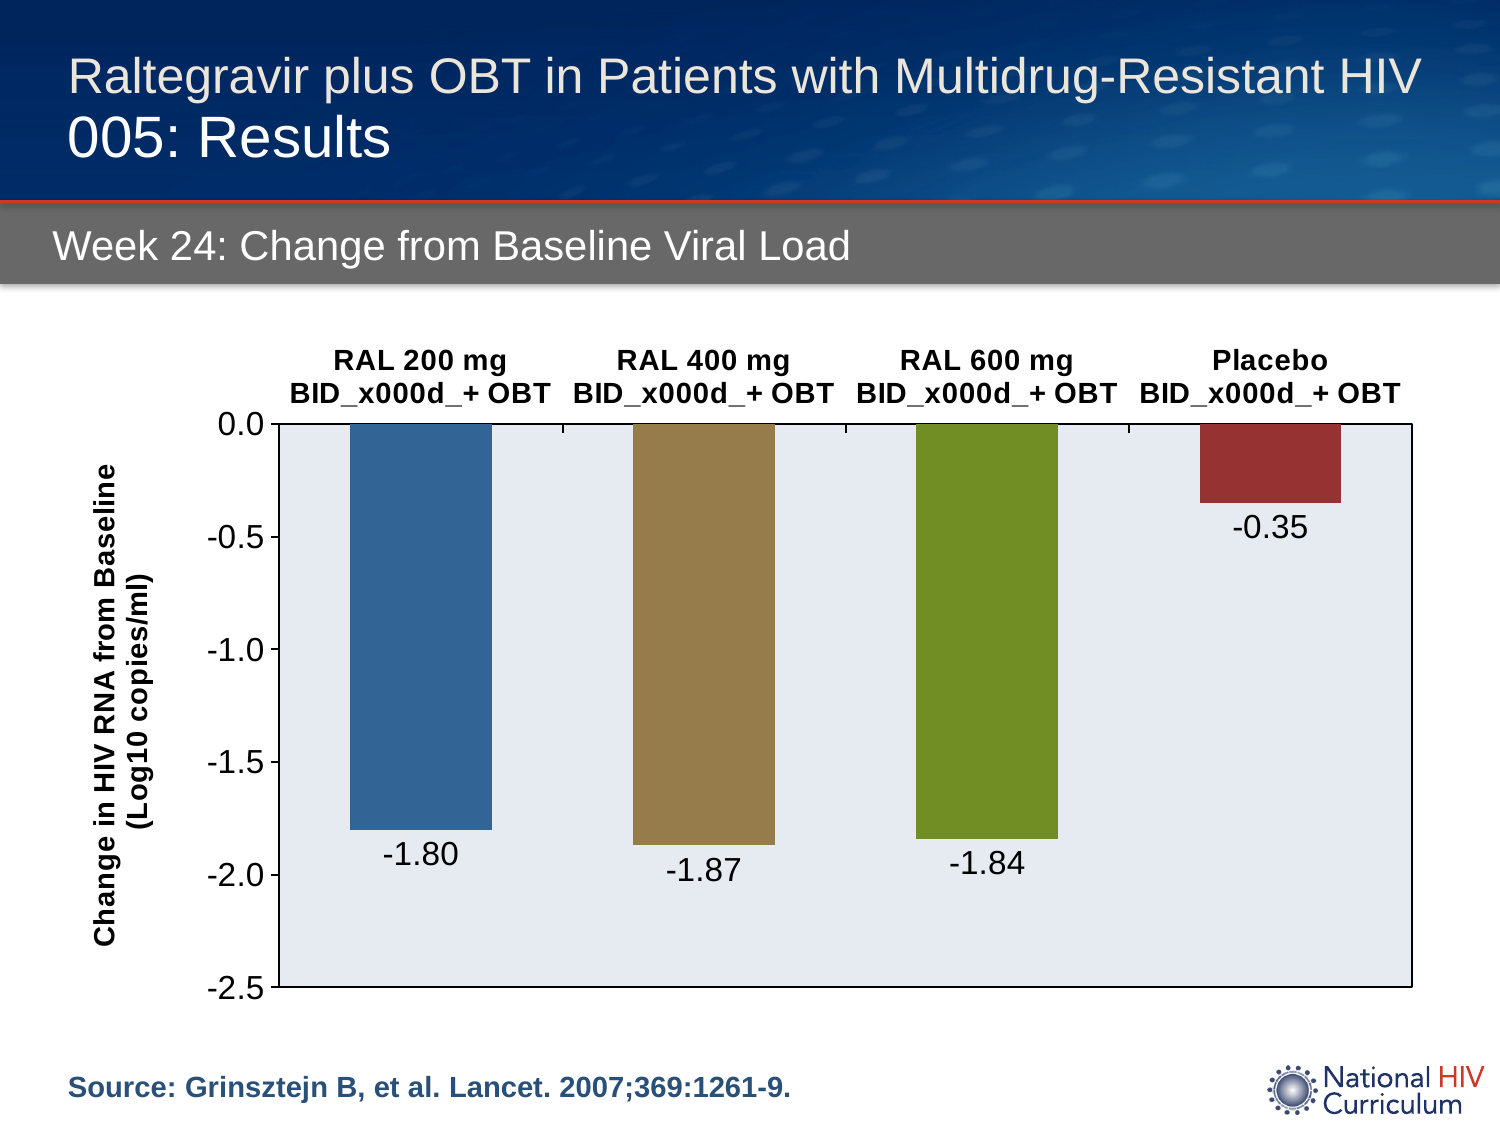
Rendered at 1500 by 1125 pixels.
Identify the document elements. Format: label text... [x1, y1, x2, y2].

chart [65, 312, 1438, 1026]
picture [0, 0, 1500, 200]
title Raltegravir plus OBT in Patients with Multidrug-Resistant HIV 005: Results [53, 19, 1447, 199]
list Source: Grinsztejn B, et al. Lancet. 2007;369:1261-9. [53, 1059, 1261, 1113]
list Week 24: Change from Baseline Viral Load [37, 205, 1448, 281]
picture [1267, 1065, 1318, 1115]
